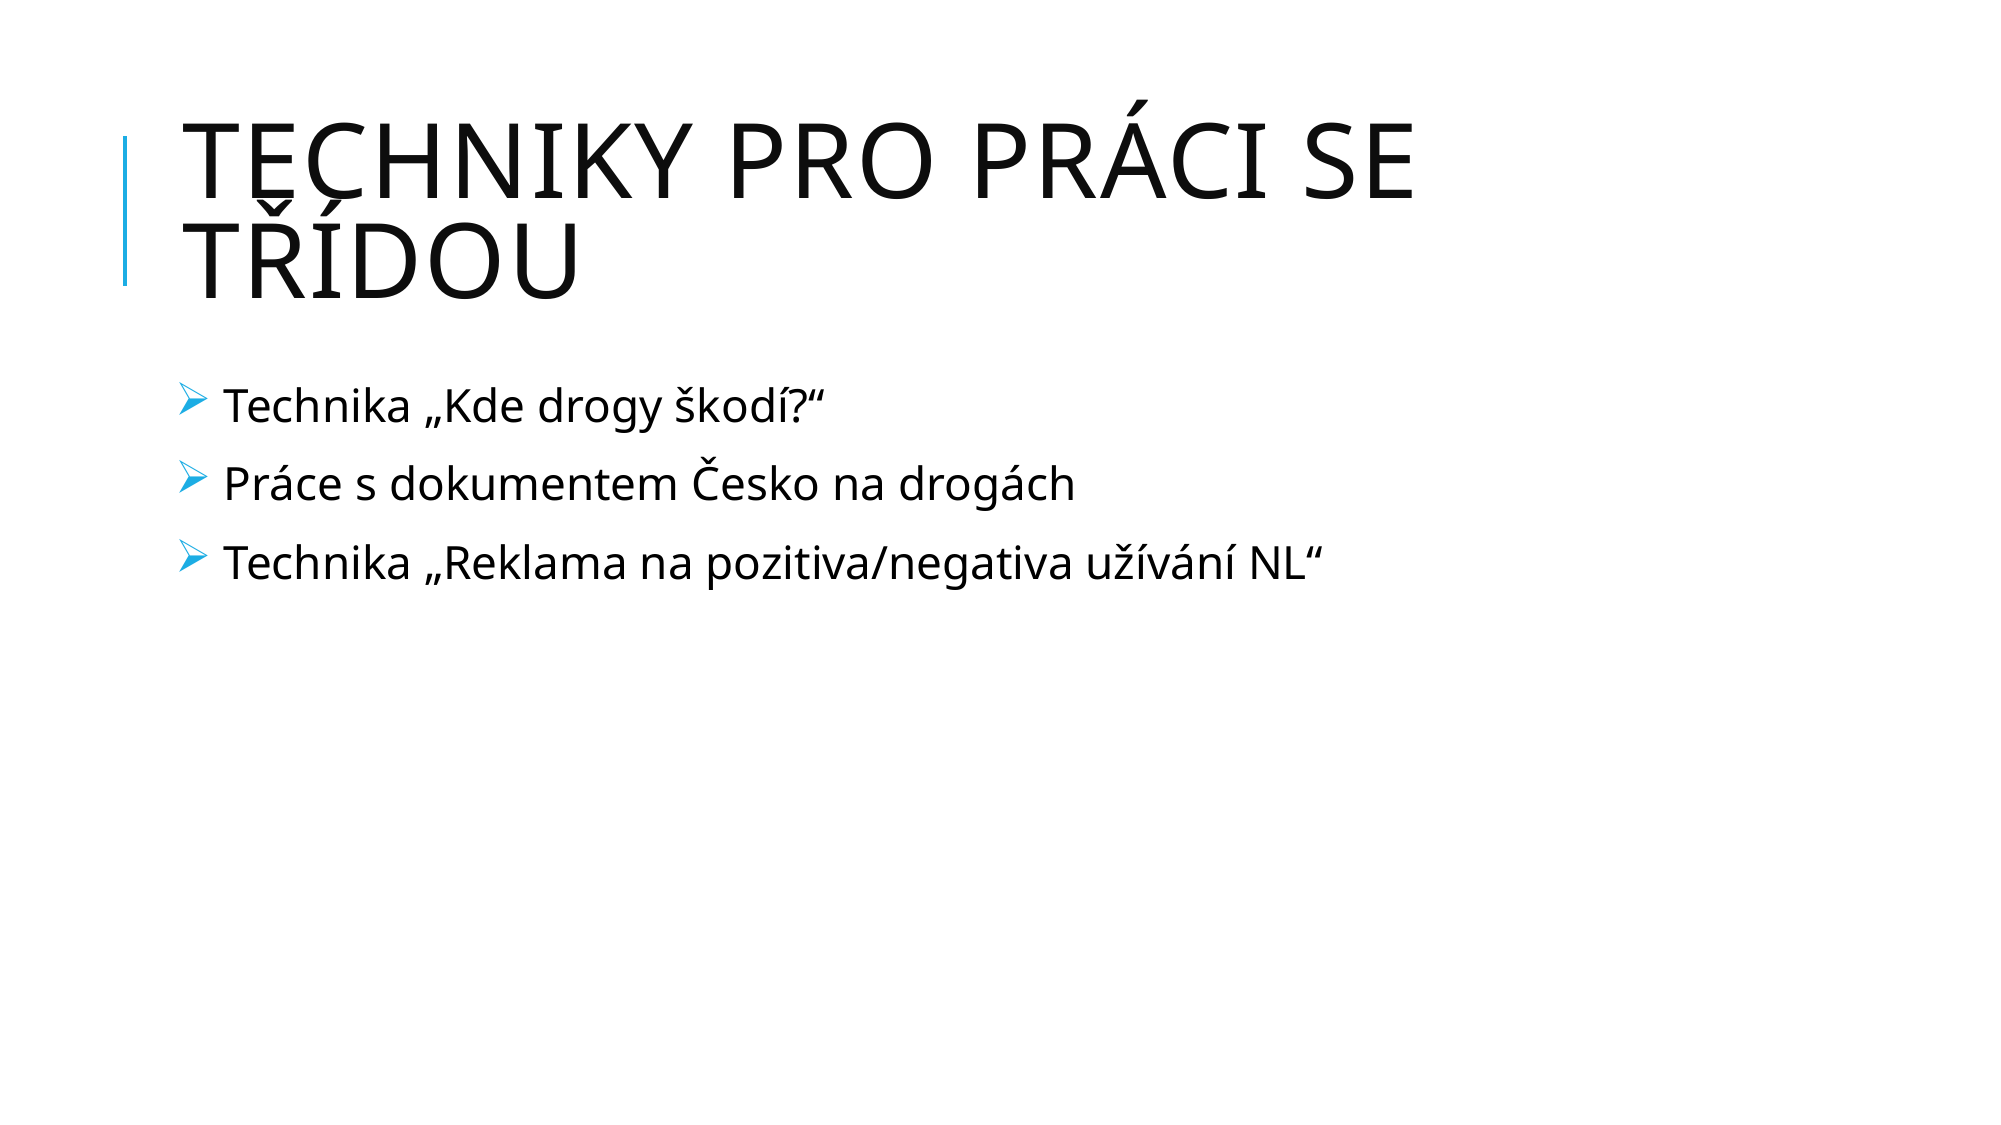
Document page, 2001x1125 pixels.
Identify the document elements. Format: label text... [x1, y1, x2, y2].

title Techniky pro práci se třídou [168, 96, 1763, 342]
list Technika „Kde drogy škodí?“ Práce s dokumentem Česko na drogách Technika „Reklama na pozitiva/negativa užívání NL“ [168, 375, 1763, 1035]
